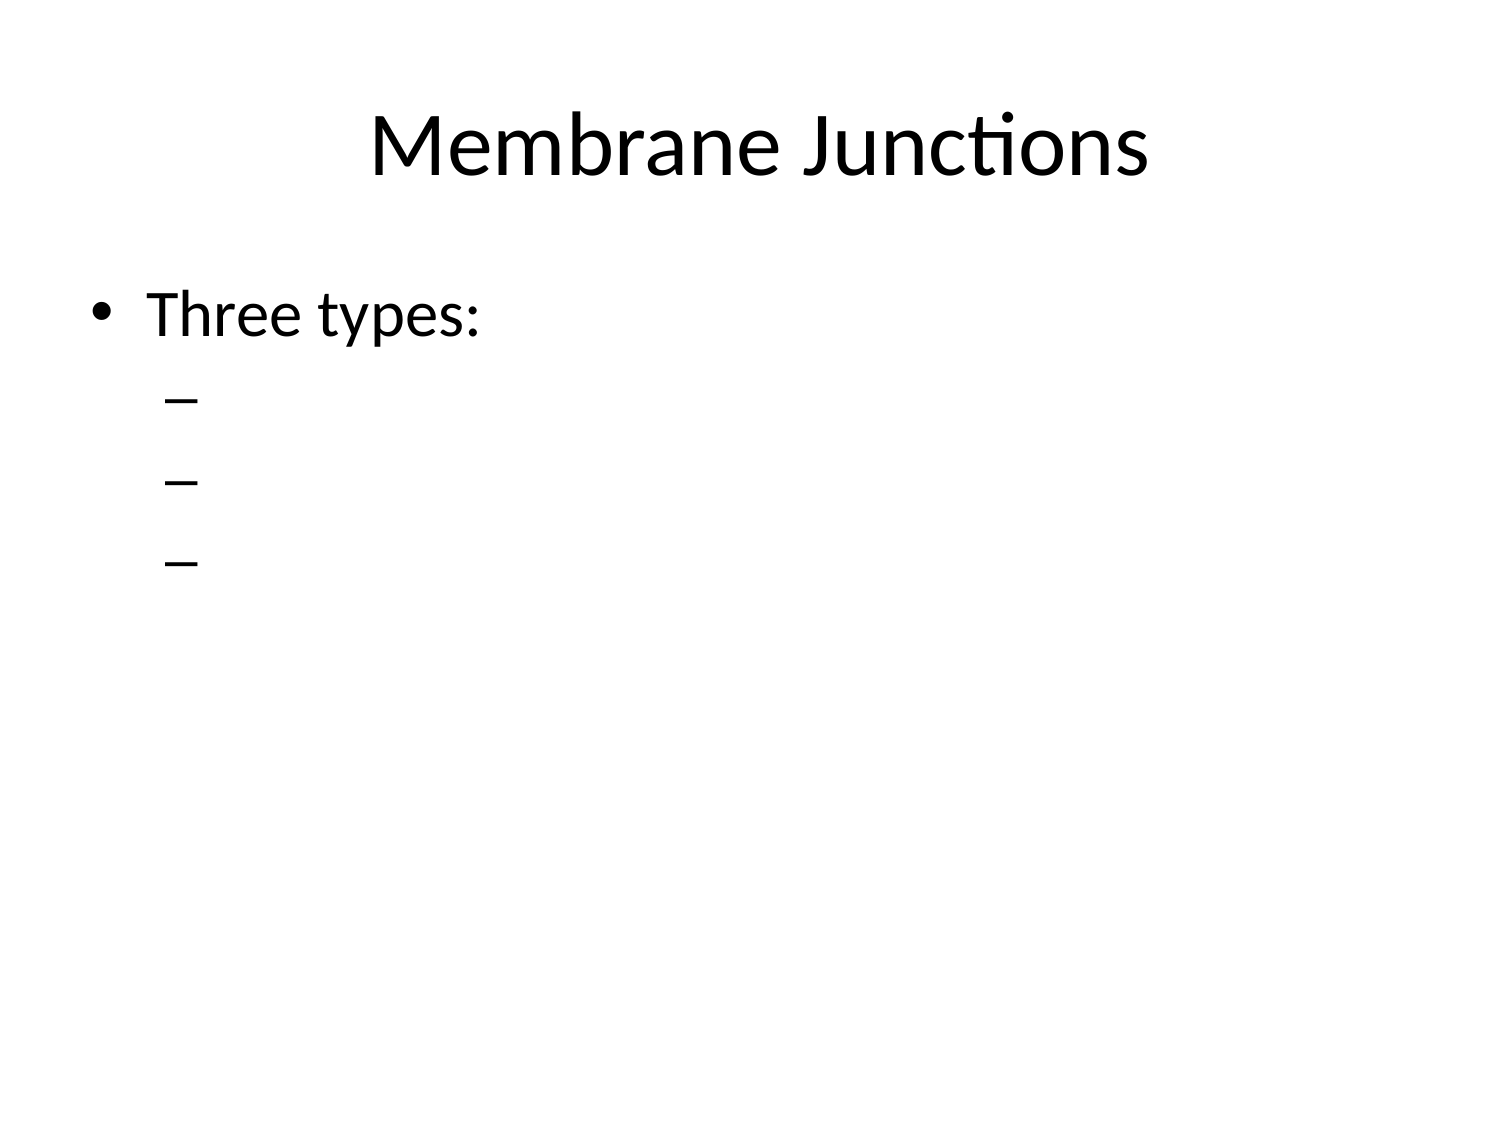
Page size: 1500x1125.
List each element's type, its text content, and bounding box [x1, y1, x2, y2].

list Three types: [74, 262, 1426, 1006]
title Membrane Junctions [74, 44, 1426, 233]
